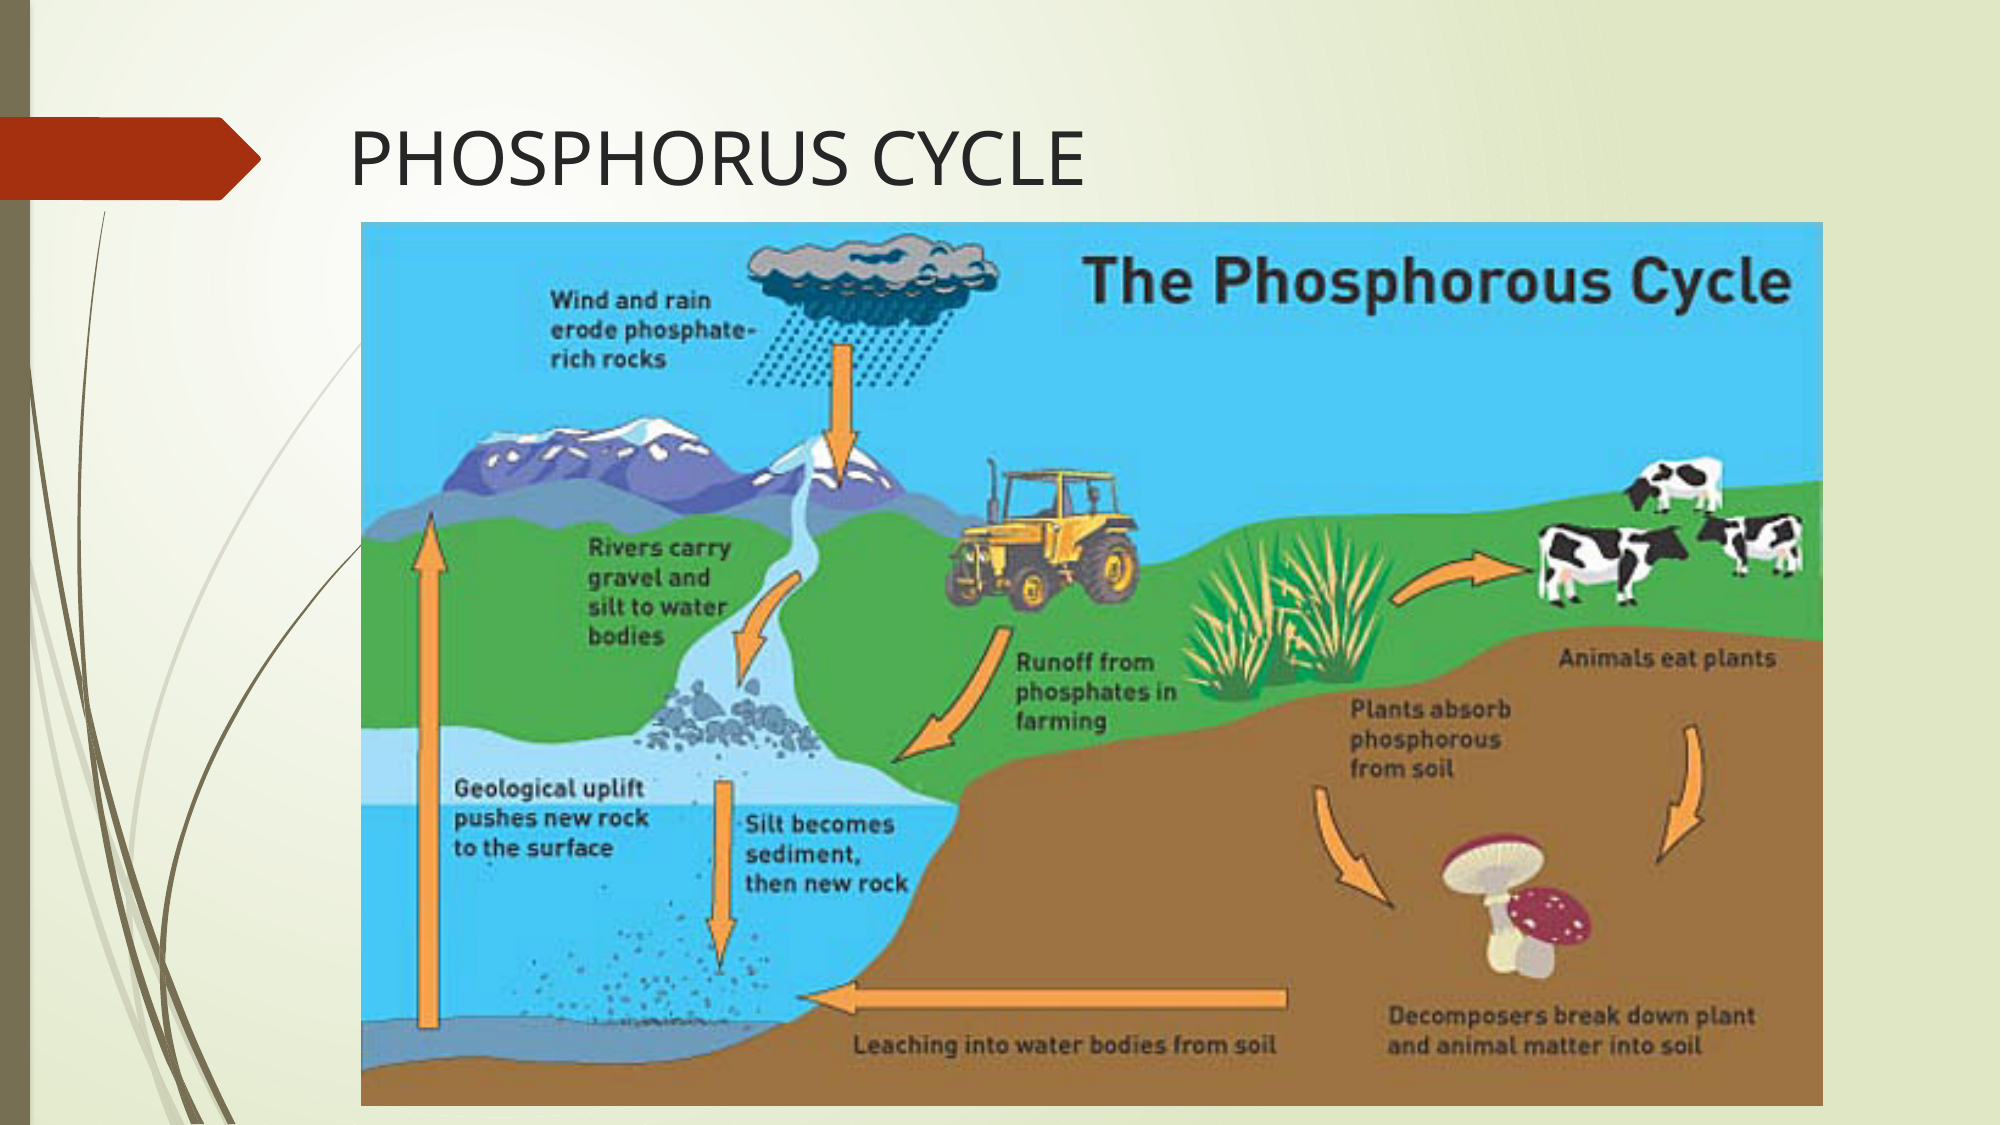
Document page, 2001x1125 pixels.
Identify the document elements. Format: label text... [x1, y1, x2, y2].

title PHOSPHORUS CYCLE [333, 102, 1888, 223]
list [360, 221, 1824, 1106]
